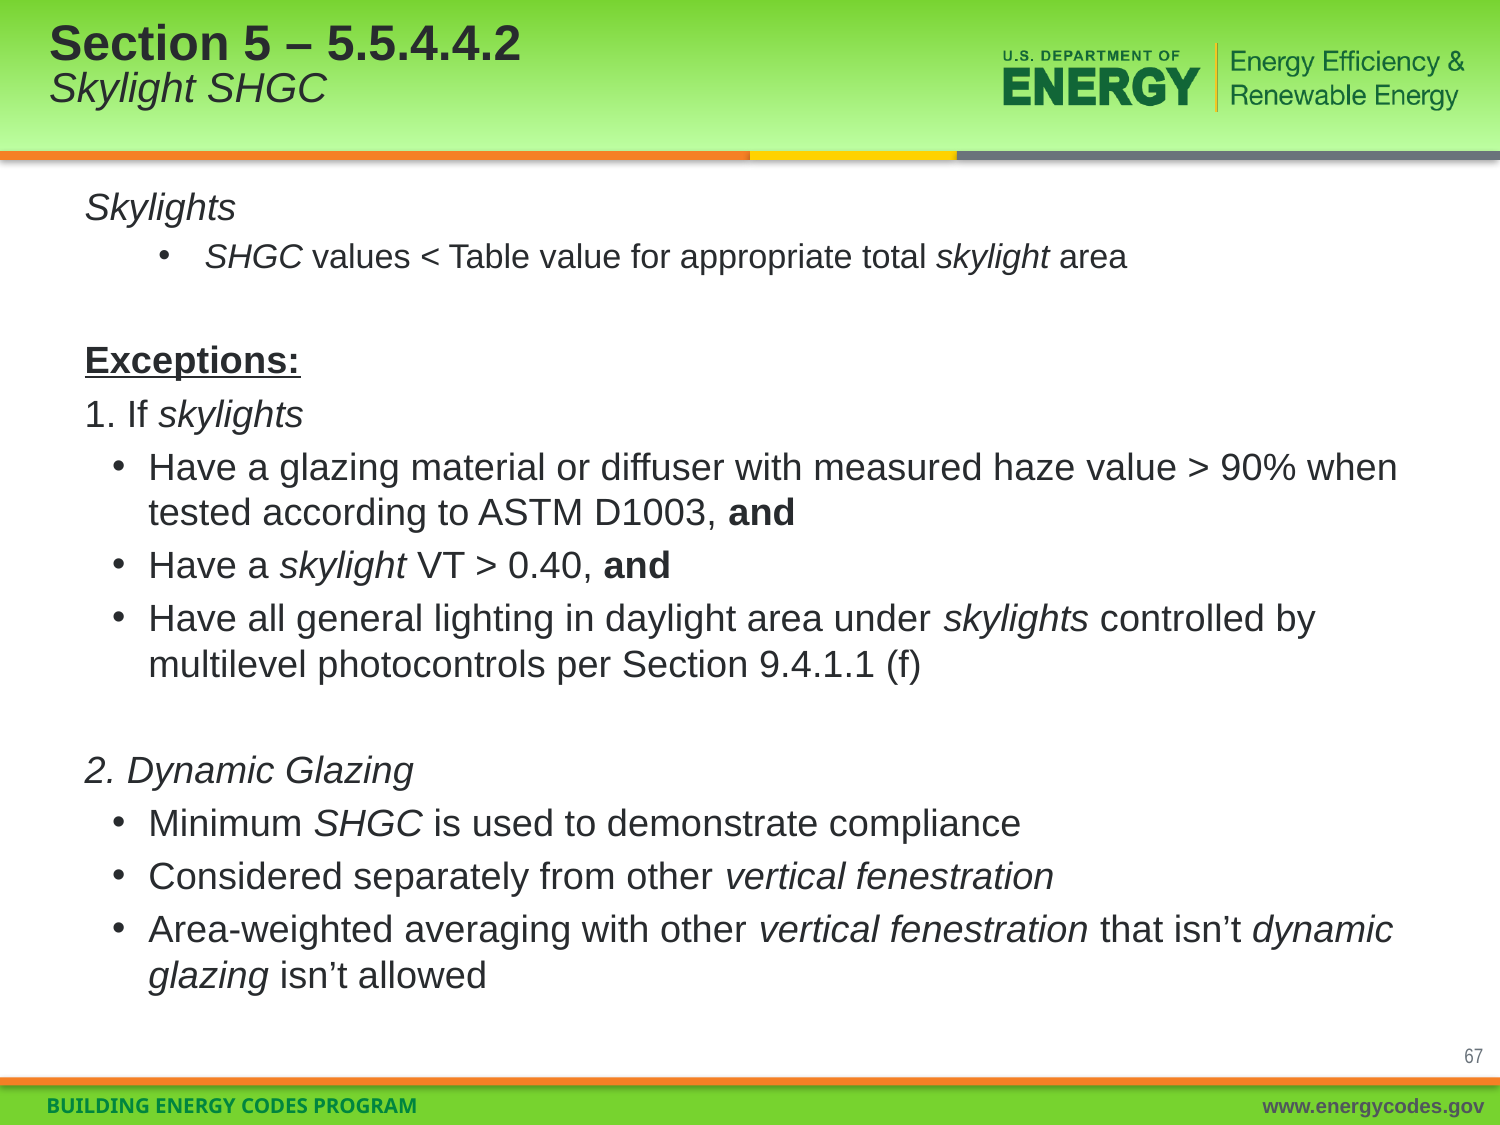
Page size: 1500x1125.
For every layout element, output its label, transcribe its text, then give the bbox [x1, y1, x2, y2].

list Skylights SHGC values < Table value for appropriate total skylight area Exceptions: 1. If skylights Have a glazing material or diffuser with measured haze value > 90% when tested according to ASTM D1003, and Have a skylight VT > 0.40, and Have all general lighting in daylight area under skylights controlled by multilevel photocontrols per Section 9.4.1.1 (f) 2. Dynamic Glazing Minimum SHGC is used to demonstrate compliance Considered separately from other vertical fenestration Area-weighted averaging with other vertical fenestration that isn’t dynamic glazing isn’t allowed [69, 174, 1430, 1008]
title Section 5 – 5.5.4.4.2 Skylight SHGC [34, 0, 1415, 133]
